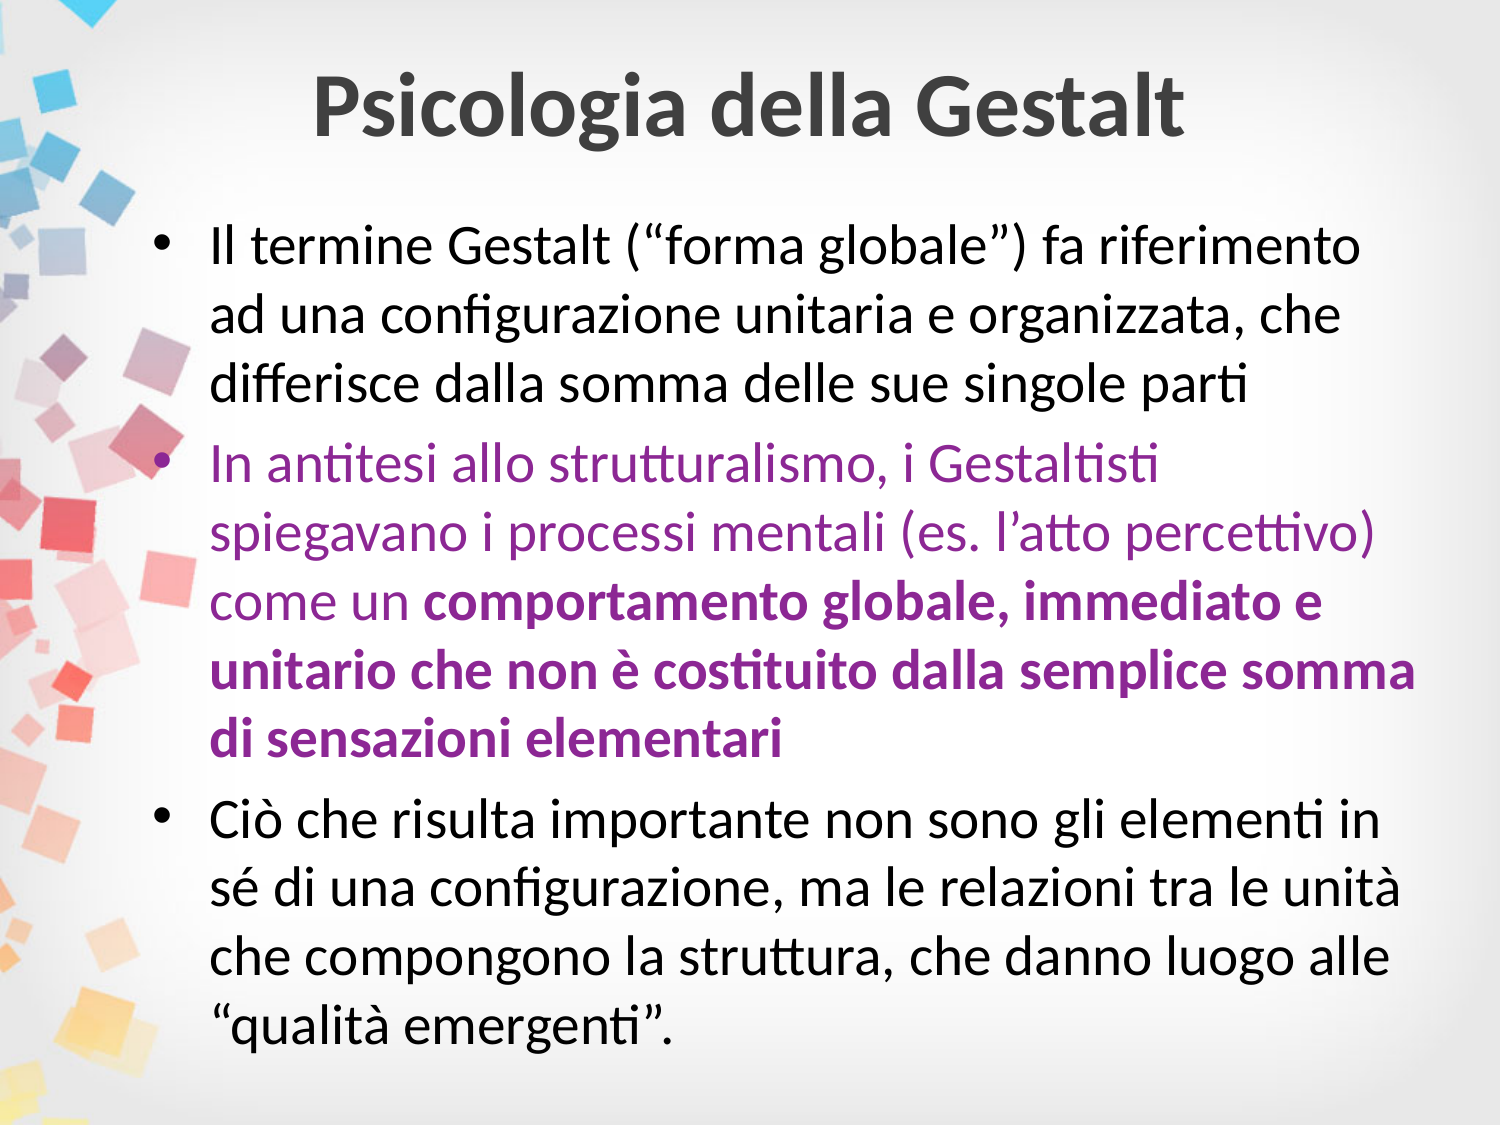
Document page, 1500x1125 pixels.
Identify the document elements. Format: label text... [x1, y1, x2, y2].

title Psicologia della Gestalt [75, 37, 1425, 163]
list Il termine Gestalt (“forma globale”) fa riferimento ad una configurazione unitaria e organizzata, che differisce dalla somma delle sue singole parti In antitesi allo strutturalismo, i Gestaltisti spiegavano i processi mentali (es. l’atto percettivo) come un comportamento globale, immediato e unitario che non è costituito dalla semplice somma di sensazioni elementari Ciò che risulta importante non sono gli elementi in sé di una configurazione, ma le relazioni tra le unità che compongono la struttura, che danno luogo alle “qualità emergenti”. [137, 200, 1438, 1075]
picture [0, 0, 1500, 1125]
